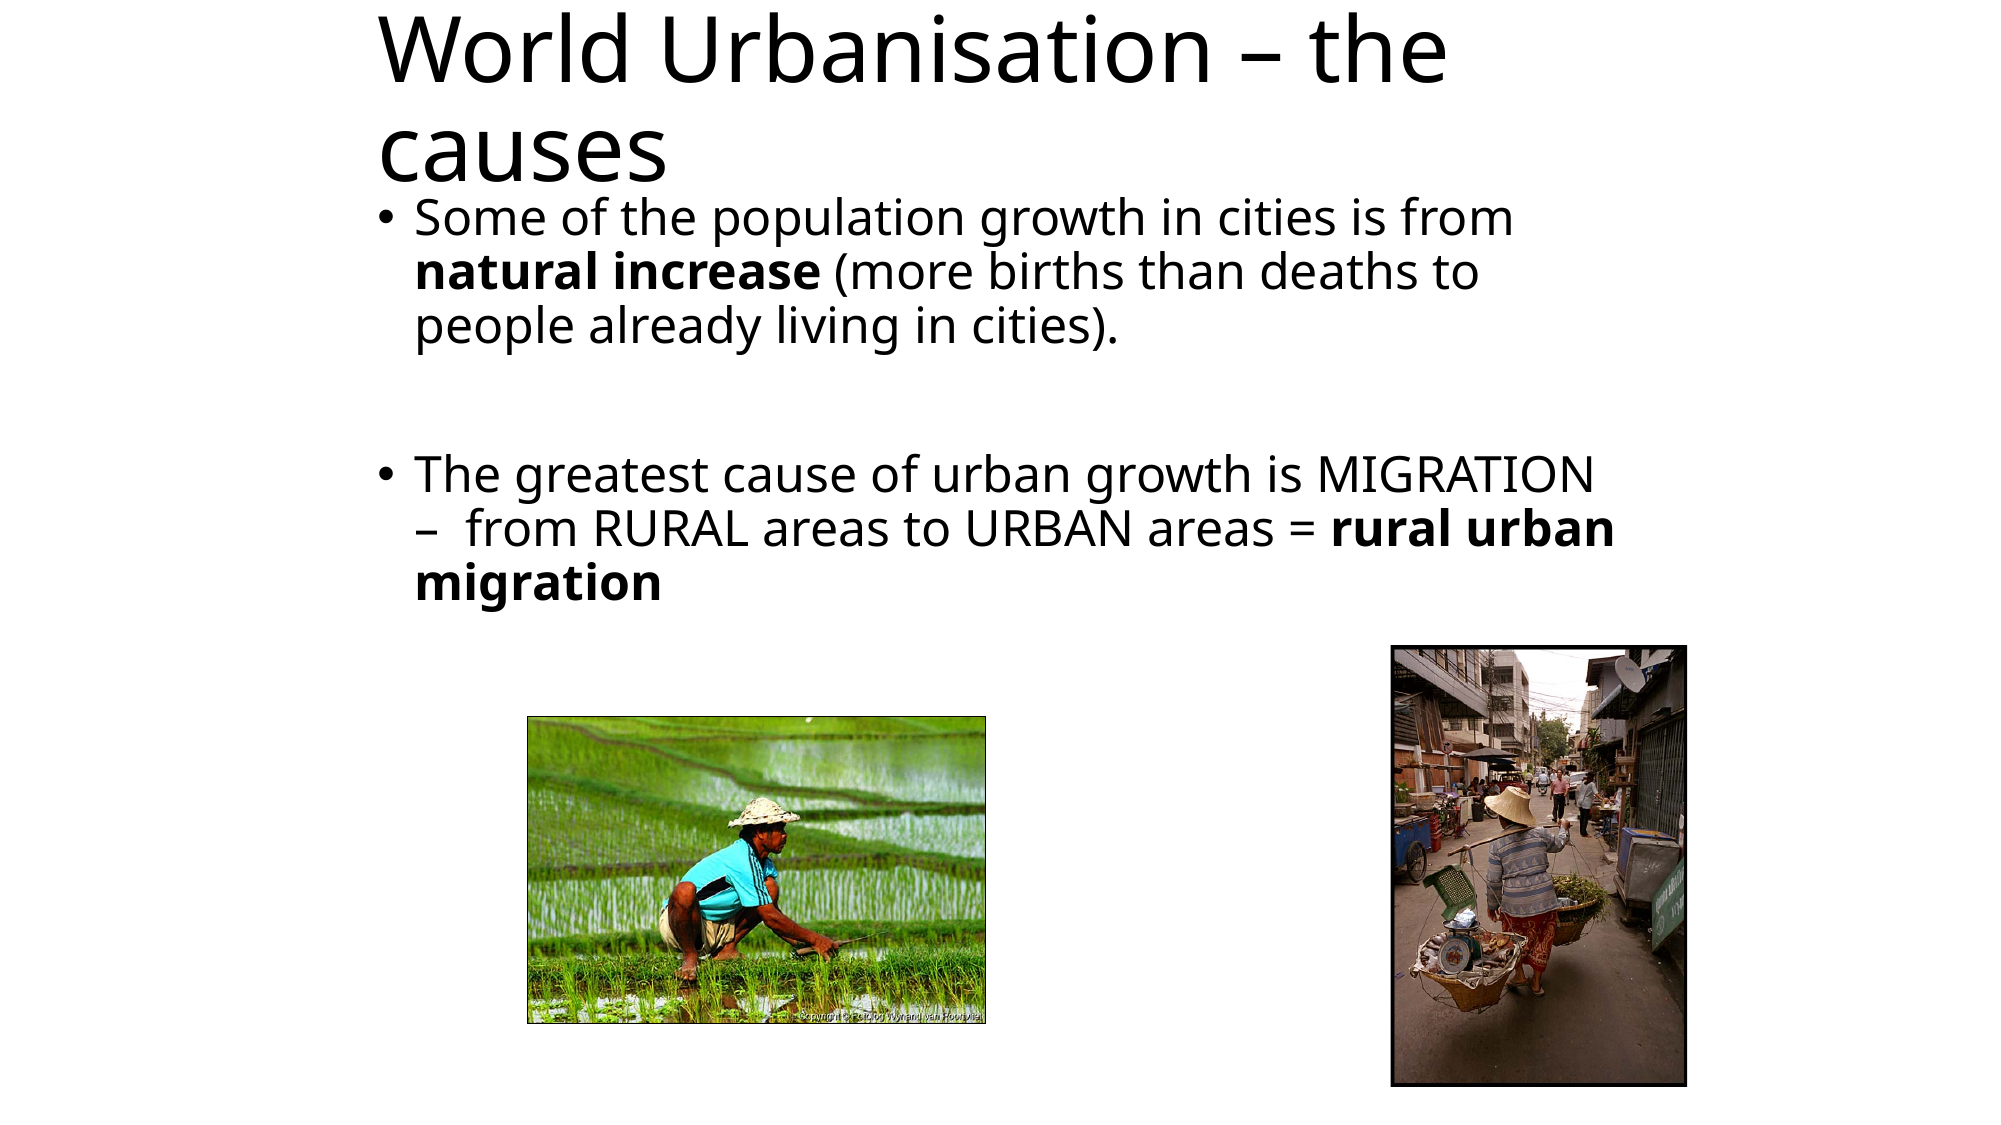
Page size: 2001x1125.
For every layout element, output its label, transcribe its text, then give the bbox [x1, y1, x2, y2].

title World Urbanisation – the causes [362, 31, 1638, 173]
list Some of the population growth in cities is from natural increase (more births than deaths to people already living in cities). The greatest cause of urban growth is MIGRATION – from RURAL areas to URBAN areas = rural urban migration [362, 184, 1638, 860]
picture [527, 716, 985, 1023]
picture [1390, 645, 1690, 1089]
text_box [912, 483, 1088, 642]
